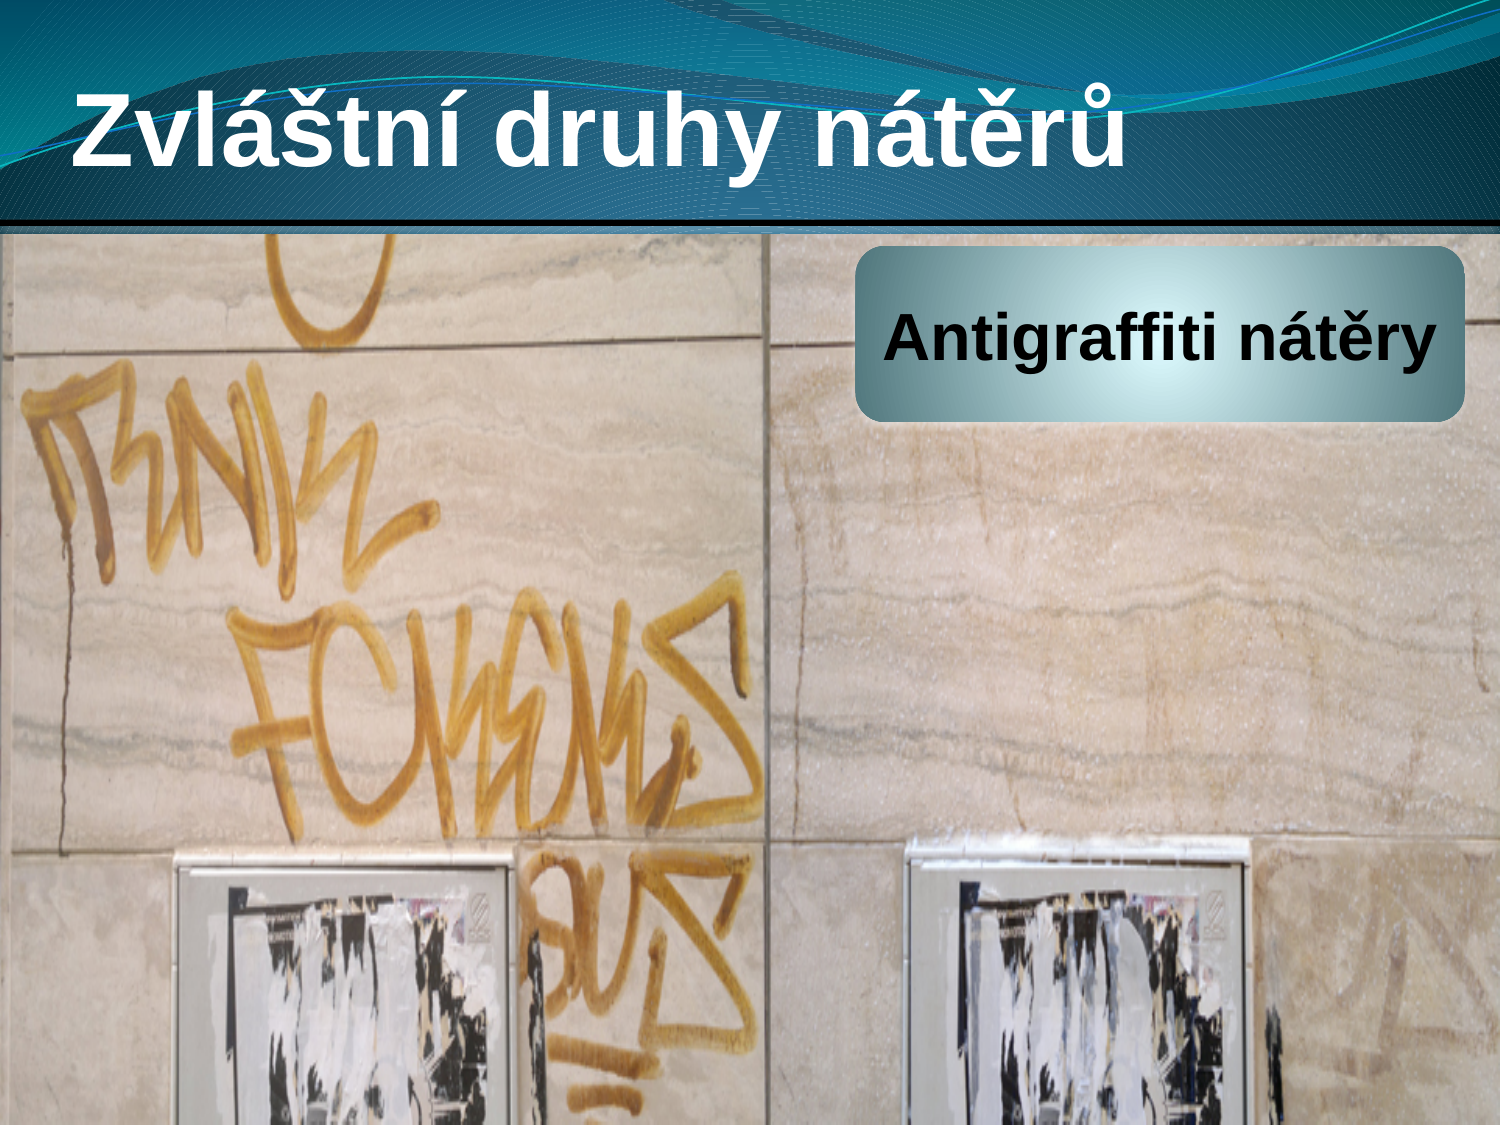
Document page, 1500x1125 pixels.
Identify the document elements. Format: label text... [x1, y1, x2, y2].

title Zvláštní druhy nátěrů [70, 0, 1421, 188]
picture [0, 234, 1500, 1125]
